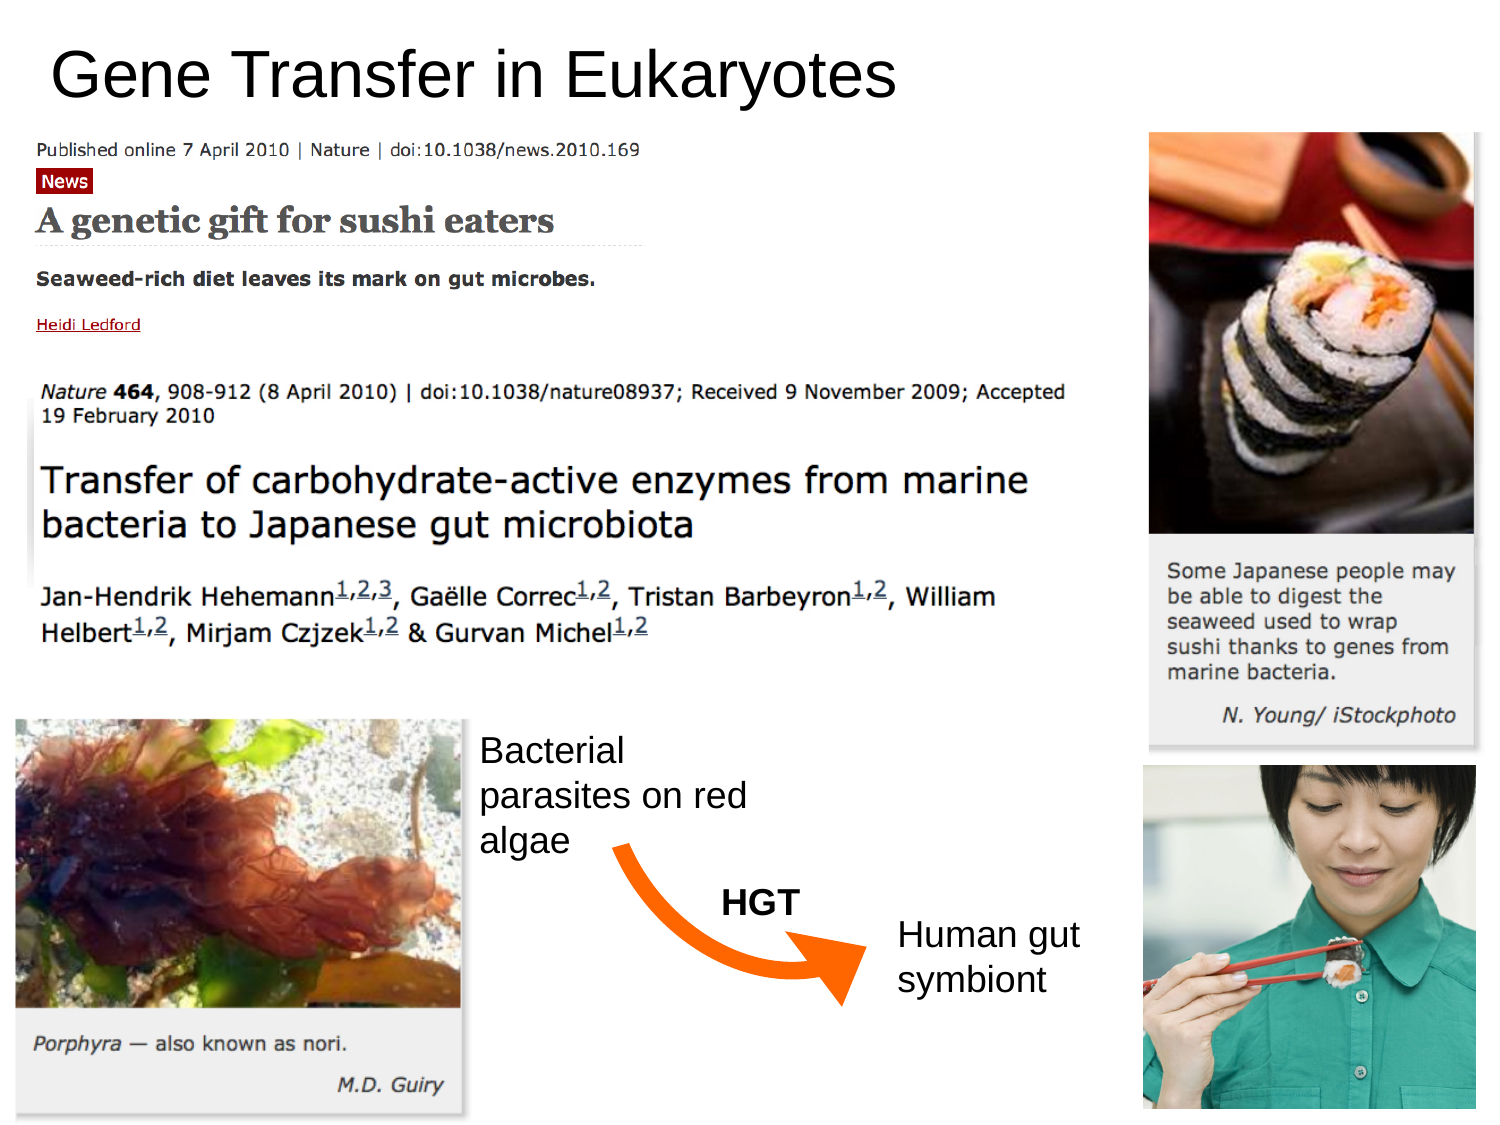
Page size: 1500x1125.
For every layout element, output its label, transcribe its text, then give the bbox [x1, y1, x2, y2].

text_box HGT [705, 870, 826, 930]
text_box [611, 843, 867, 1007]
picture [1142, 764, 1476, 1109]
picture [34, 135, 645, 343]
picture [34, 374, 1076, 659]
picture [1142, 125, 1486, 761]
picture [10, 715, 475, 1125]
text_box Bacterial parasites on red algae [478, 718, 766, 869]
text_box Human gut symbiont [882, 902, 1137, 1007]
text_box Gene Transfer in Eukaryotes [34, 23, 914, 118]
